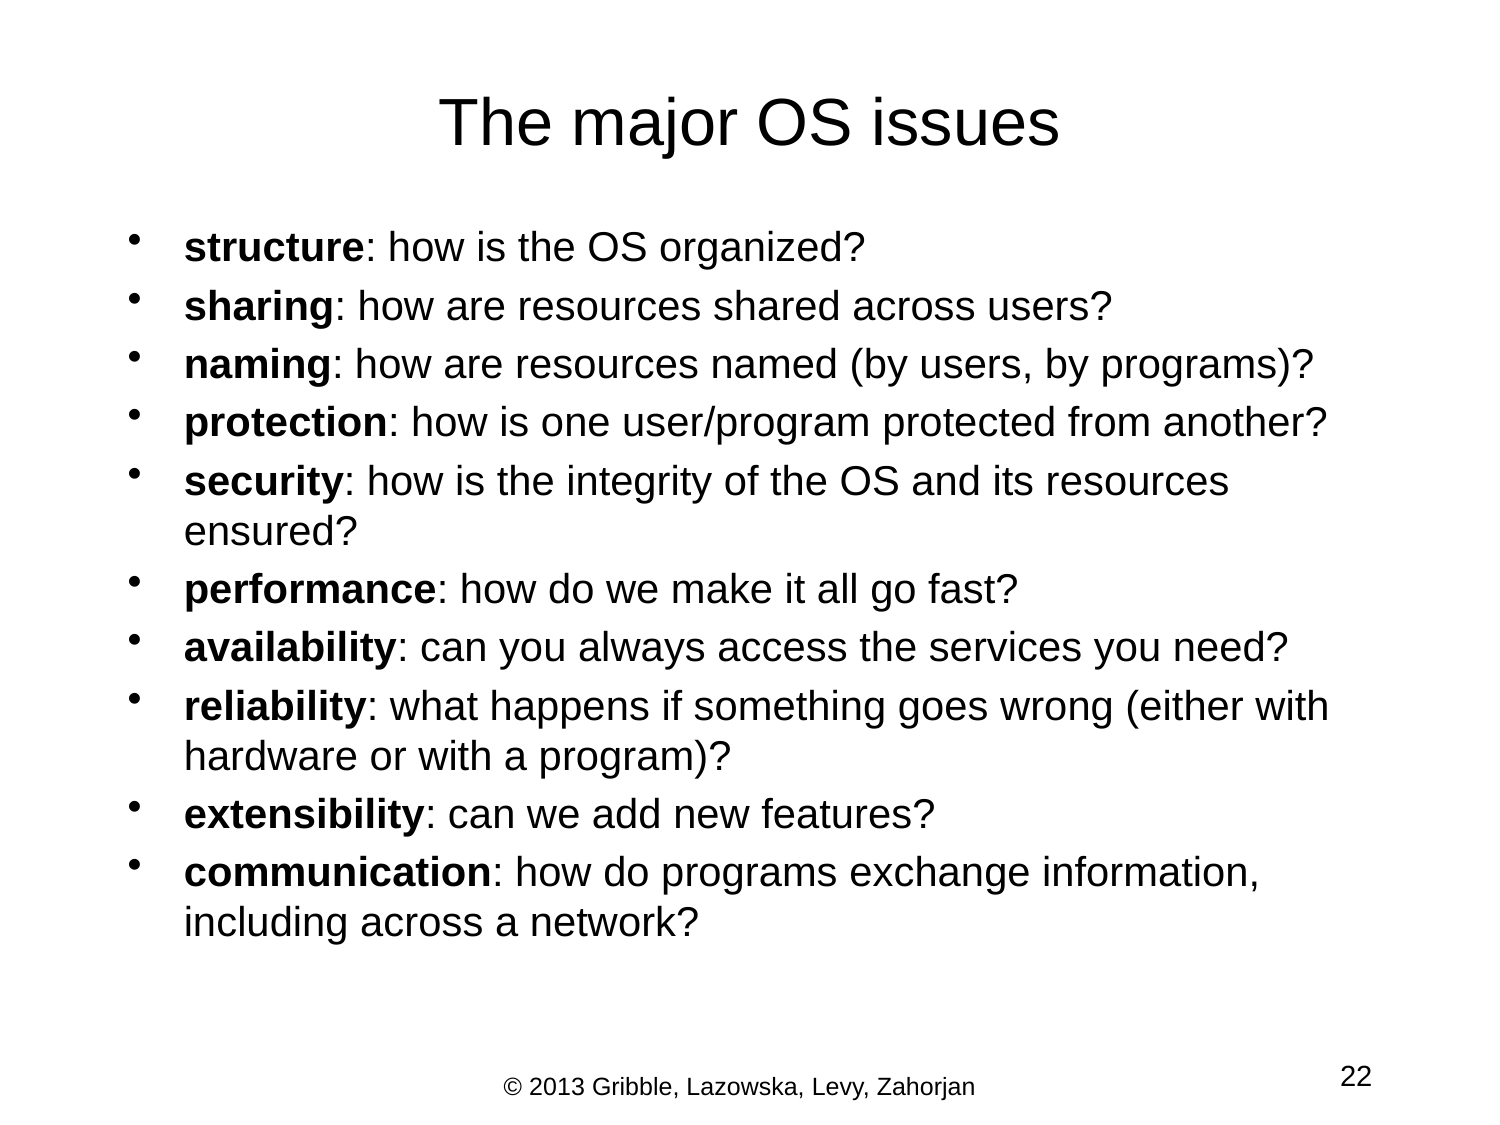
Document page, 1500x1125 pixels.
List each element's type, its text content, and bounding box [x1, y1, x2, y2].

footer © 2013 Gribble, Lazowska, Levy, Zahorjan [437, 1062, 1050, 1088]
list structure: how is the OS organized? sharing: how are resources shared across users? naming: how are resources named (by users, by programs)? protection: how is one user/program protected from another? security: how is the integrity of the OS and its resources ensured? performance: how do we make it all go fast? availability: can you always access the services you need? reliability: what happens if something goes wrong (either with hardware or with a program)? extensibility: can we add new features? communication: how do programs exchange information, including across a network? [112, 212, 1388, 1025]
slide_number 22 [1074, 1050, 1388, 1100]
title The major OS issues [112, 62, 1388, 175]
